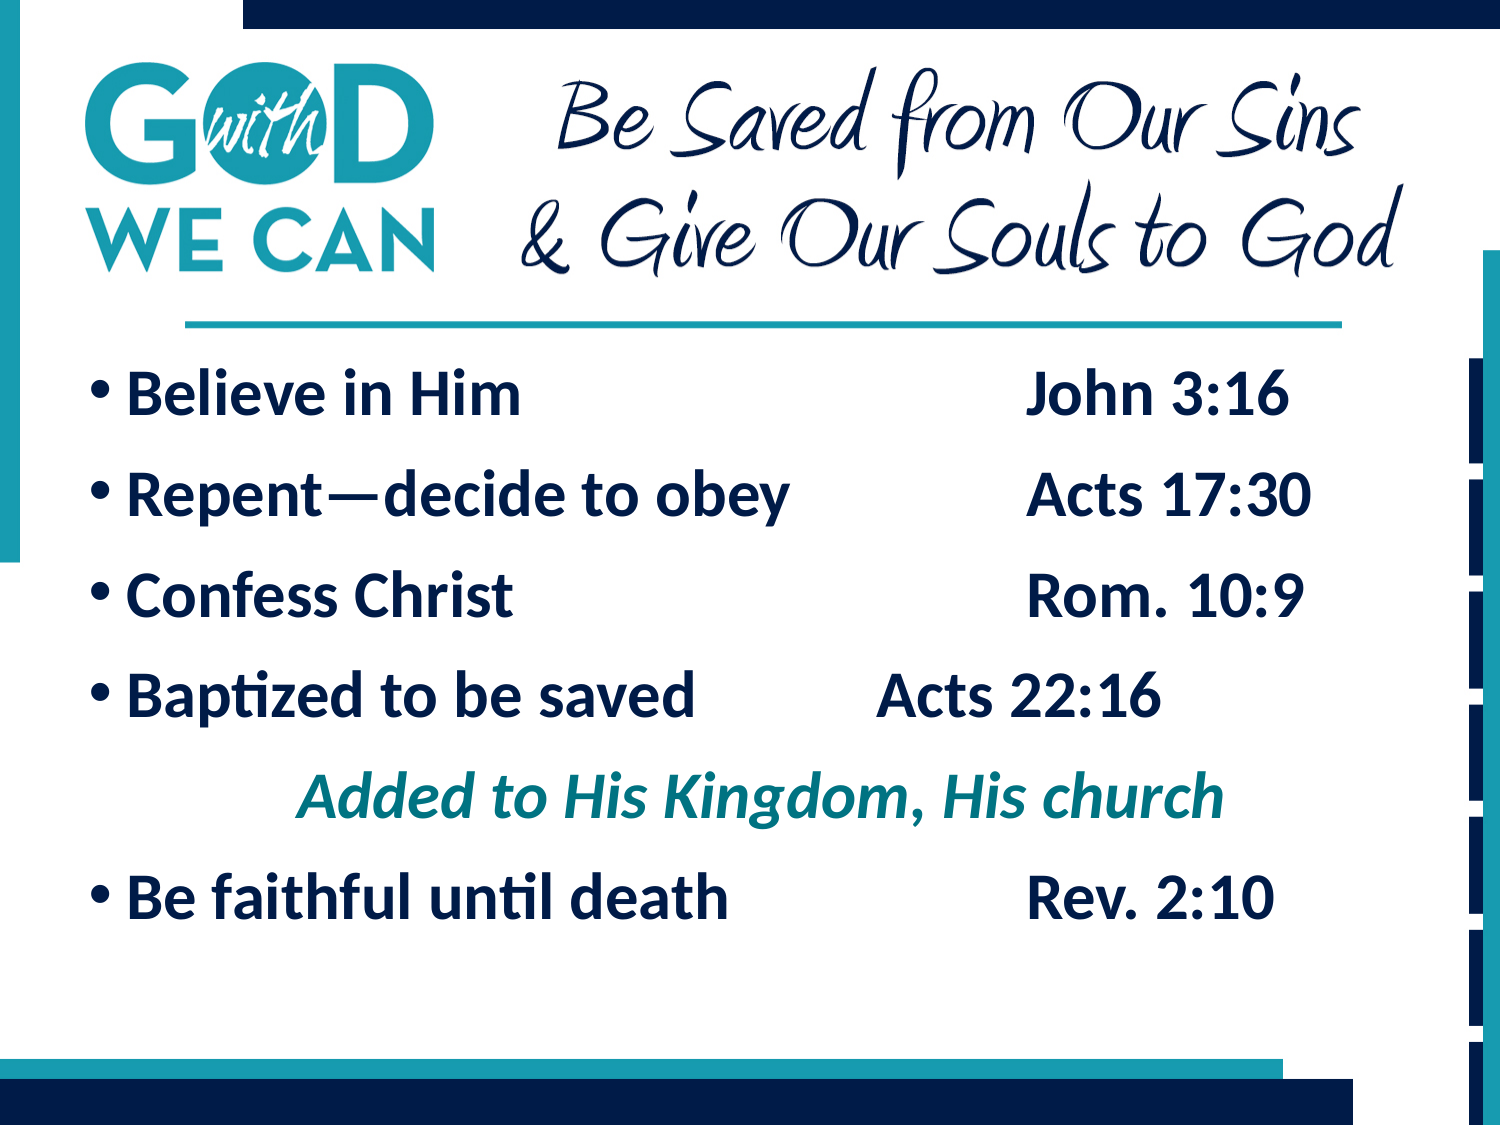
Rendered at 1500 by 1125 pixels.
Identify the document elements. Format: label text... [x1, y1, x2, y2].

picture [0, 0, 1500, 1125]
list Believe in Him John 3:16 Repent—decide to obey Acts 17:30 Confess Christ Rom. 10:9 Baptized to be saved Acts 22:16 Added to His Kingdom, His church Be faithful until death Rev. 2:10 [73, 340, 1451, 1065]
